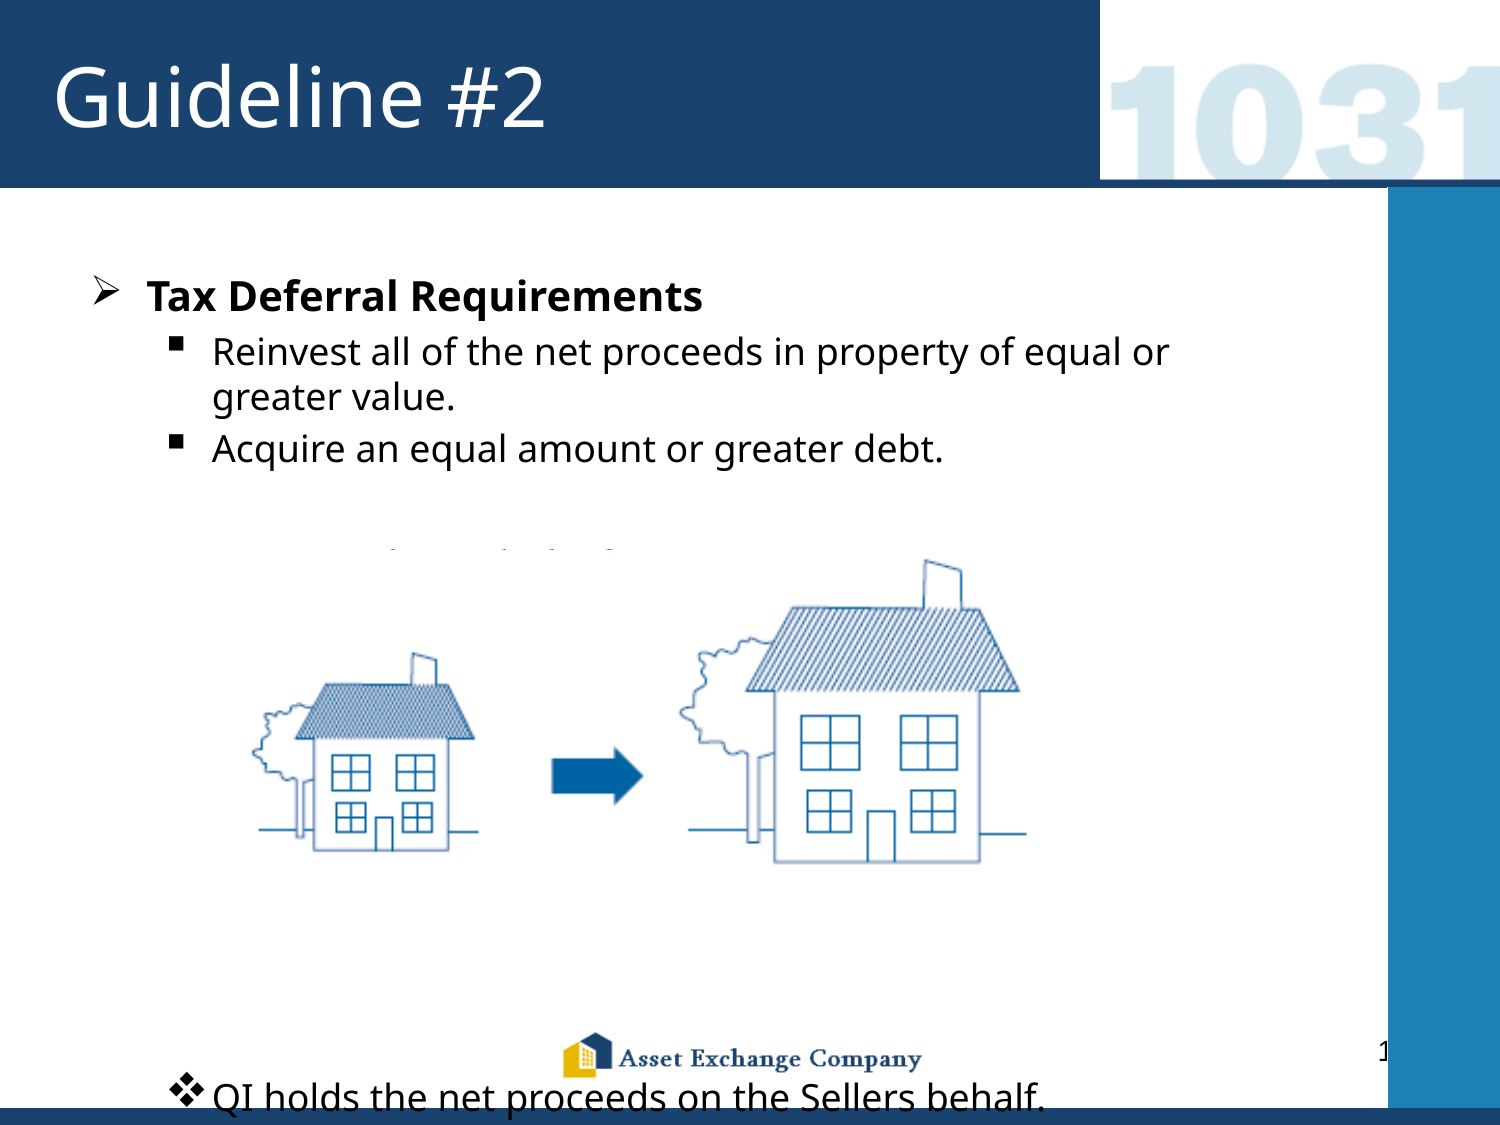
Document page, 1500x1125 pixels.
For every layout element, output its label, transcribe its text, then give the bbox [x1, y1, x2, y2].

list Tax Deferral Requirements Reinvest all of the net proceeds in property of equal or greater value. Acquire an equal amount or greater debt. QI holds the net proceeds on the Sellers behalf. [75, 262, 1263, 900]
picture [556, 1025, 963, 1088]
picture [0, 0, 1500, 1125]
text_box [149, 549, 1063, 882]
title Guideline #2 [37, 37, 1000, 150]
